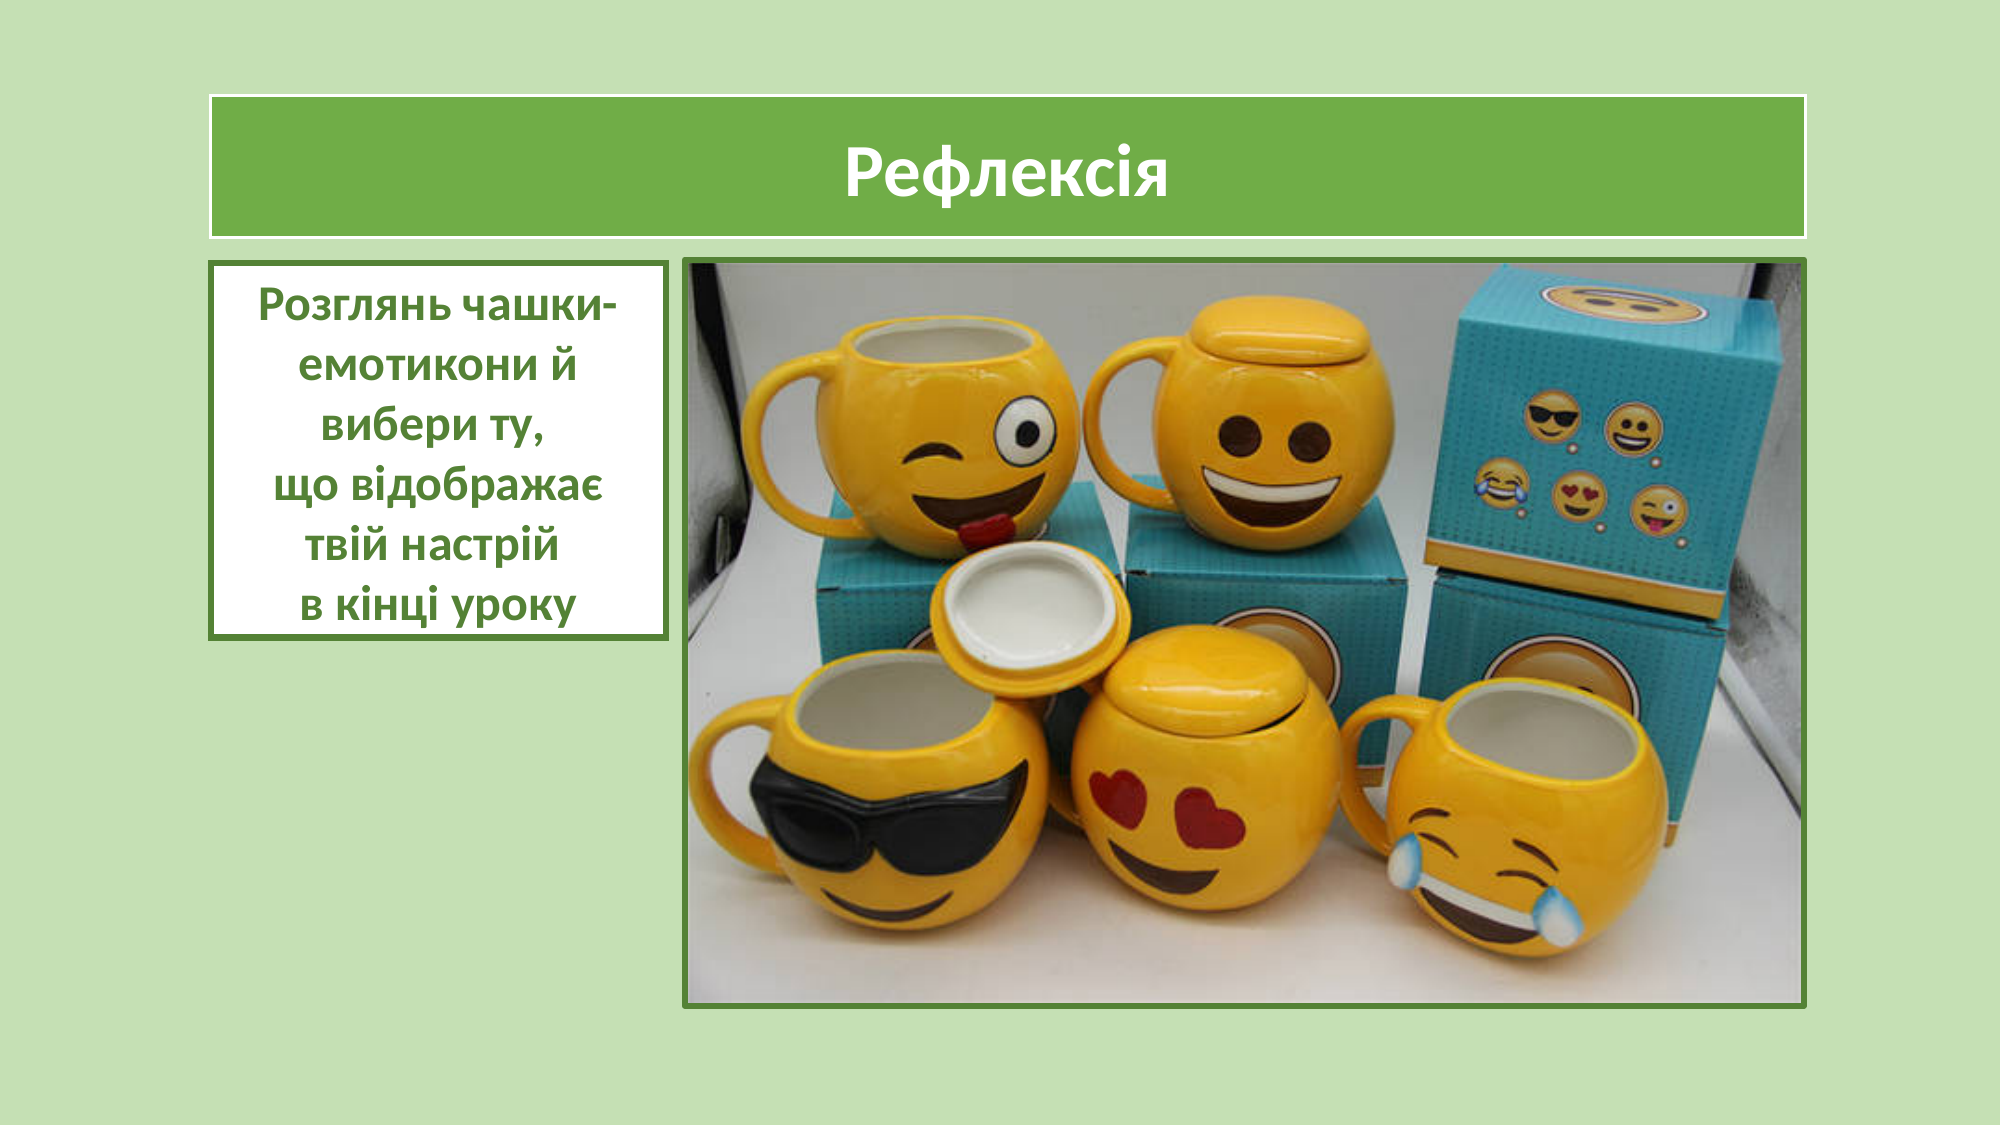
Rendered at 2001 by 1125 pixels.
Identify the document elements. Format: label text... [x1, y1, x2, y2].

text_box Рефлексія [209, 94, 1807, 239]
picture [687, 262, 1801, 1003]
text_box Розглянь чашки-емотикони й вибери ту, що відображає твій настрій в кінці уроку [210, 262, 667, 638]
